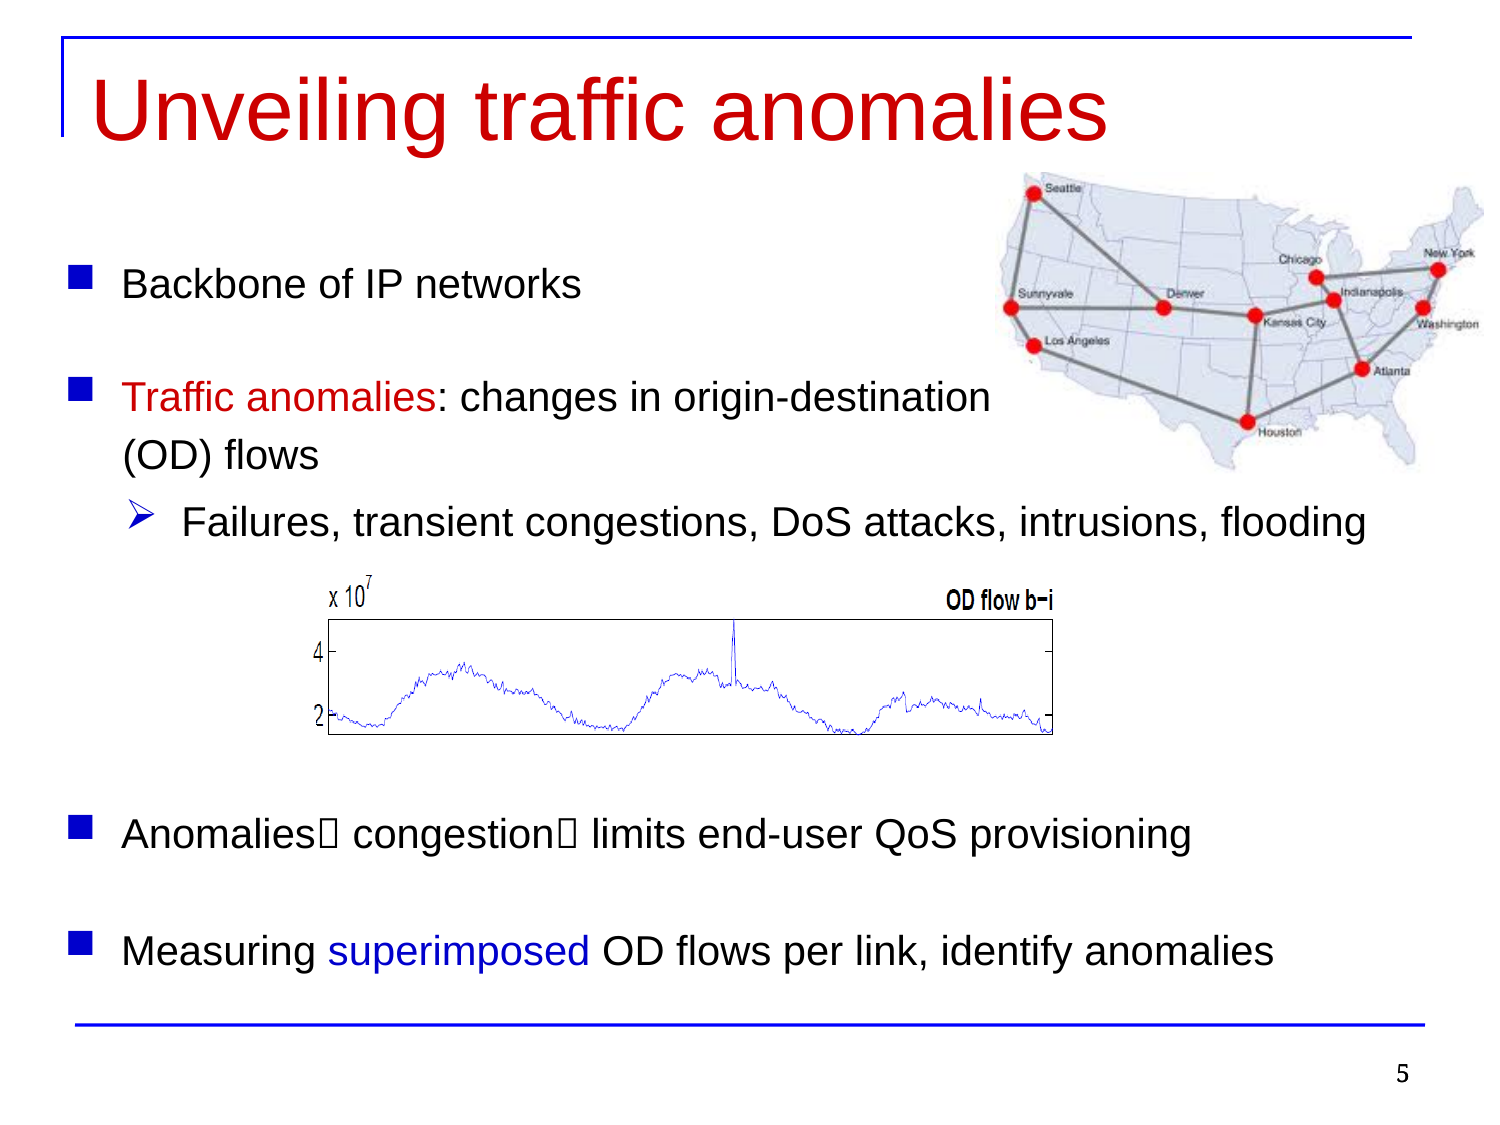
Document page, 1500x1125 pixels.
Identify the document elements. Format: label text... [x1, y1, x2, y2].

picture [995, 171, 1484, 476]
text_box 5 [1074, 1024, 1425, 1100]
picture [299, 558, 1063, 776]
text_box Anomalies congestion limits end-user QoS provisioning Measuring superimposed OD flows per link, identify anomalies [50, 825, 1350, 1038]
text_box Traffic anomalies: changes in origin-destination (OD) flows [49, 362, 1388, 513]
text_box [50, 662, 1500, 825]
text_box Backbone of IP networks [50, 249, 988, 350]
title Unveiling traffic anomalies [74, 45, 1500, 233]
text_box Failures, transient congestions, DoS attacks, intrusions, flooding [110, 487, 1463, 588]
